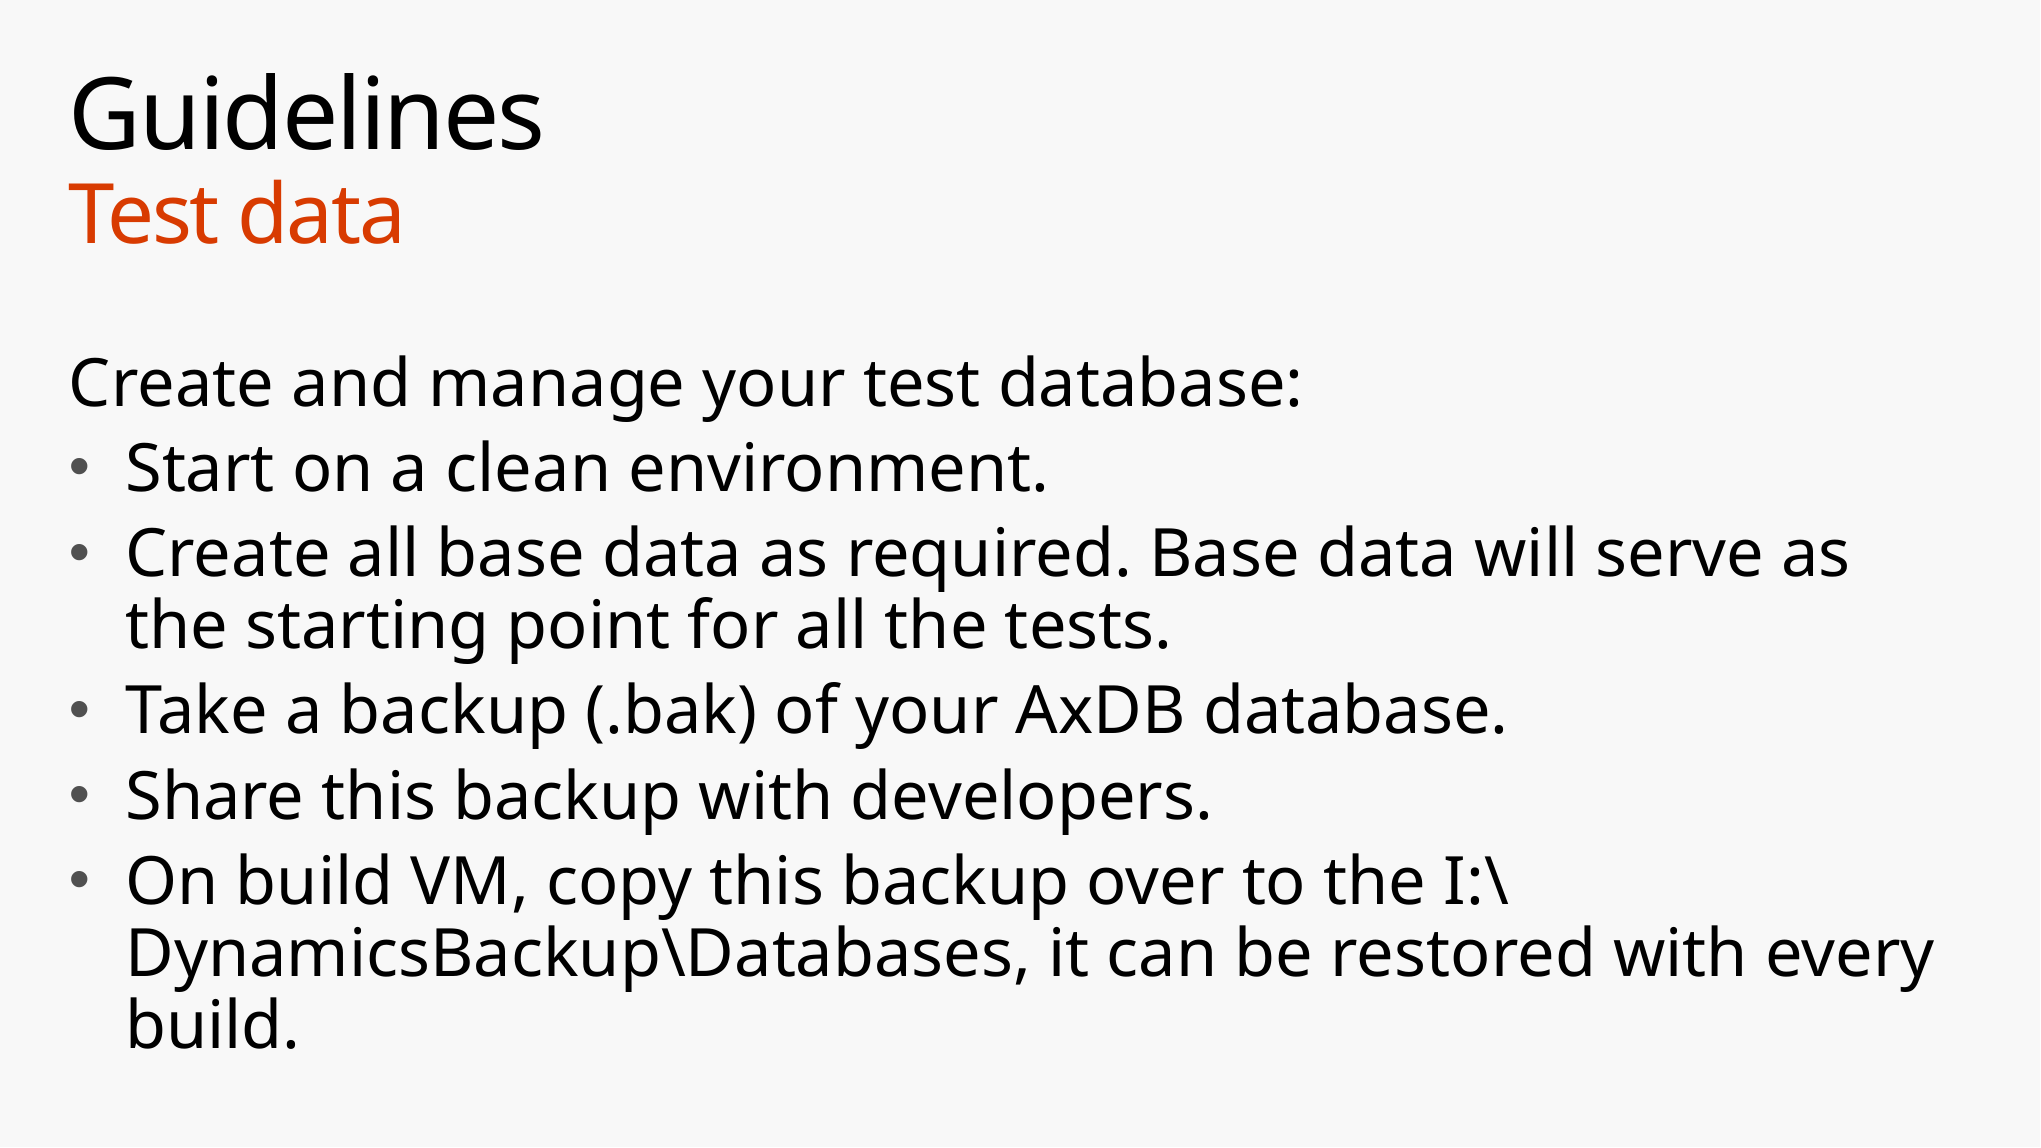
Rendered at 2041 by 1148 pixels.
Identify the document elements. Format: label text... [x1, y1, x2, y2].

title Guidelines Test data [45, 48, 1996, 199]
list Create and manage your test database: Start on a clean environment. Create all base data as required. Base data will serve as the starting point for all the tests. Take a backup (.bak) of your AxDB database. Share this backup with developers. On build VM, copy this backup over to the I:\DynamicsBackup\Databases, it can be restored with every build. [45, 333, 1996, 1027]
